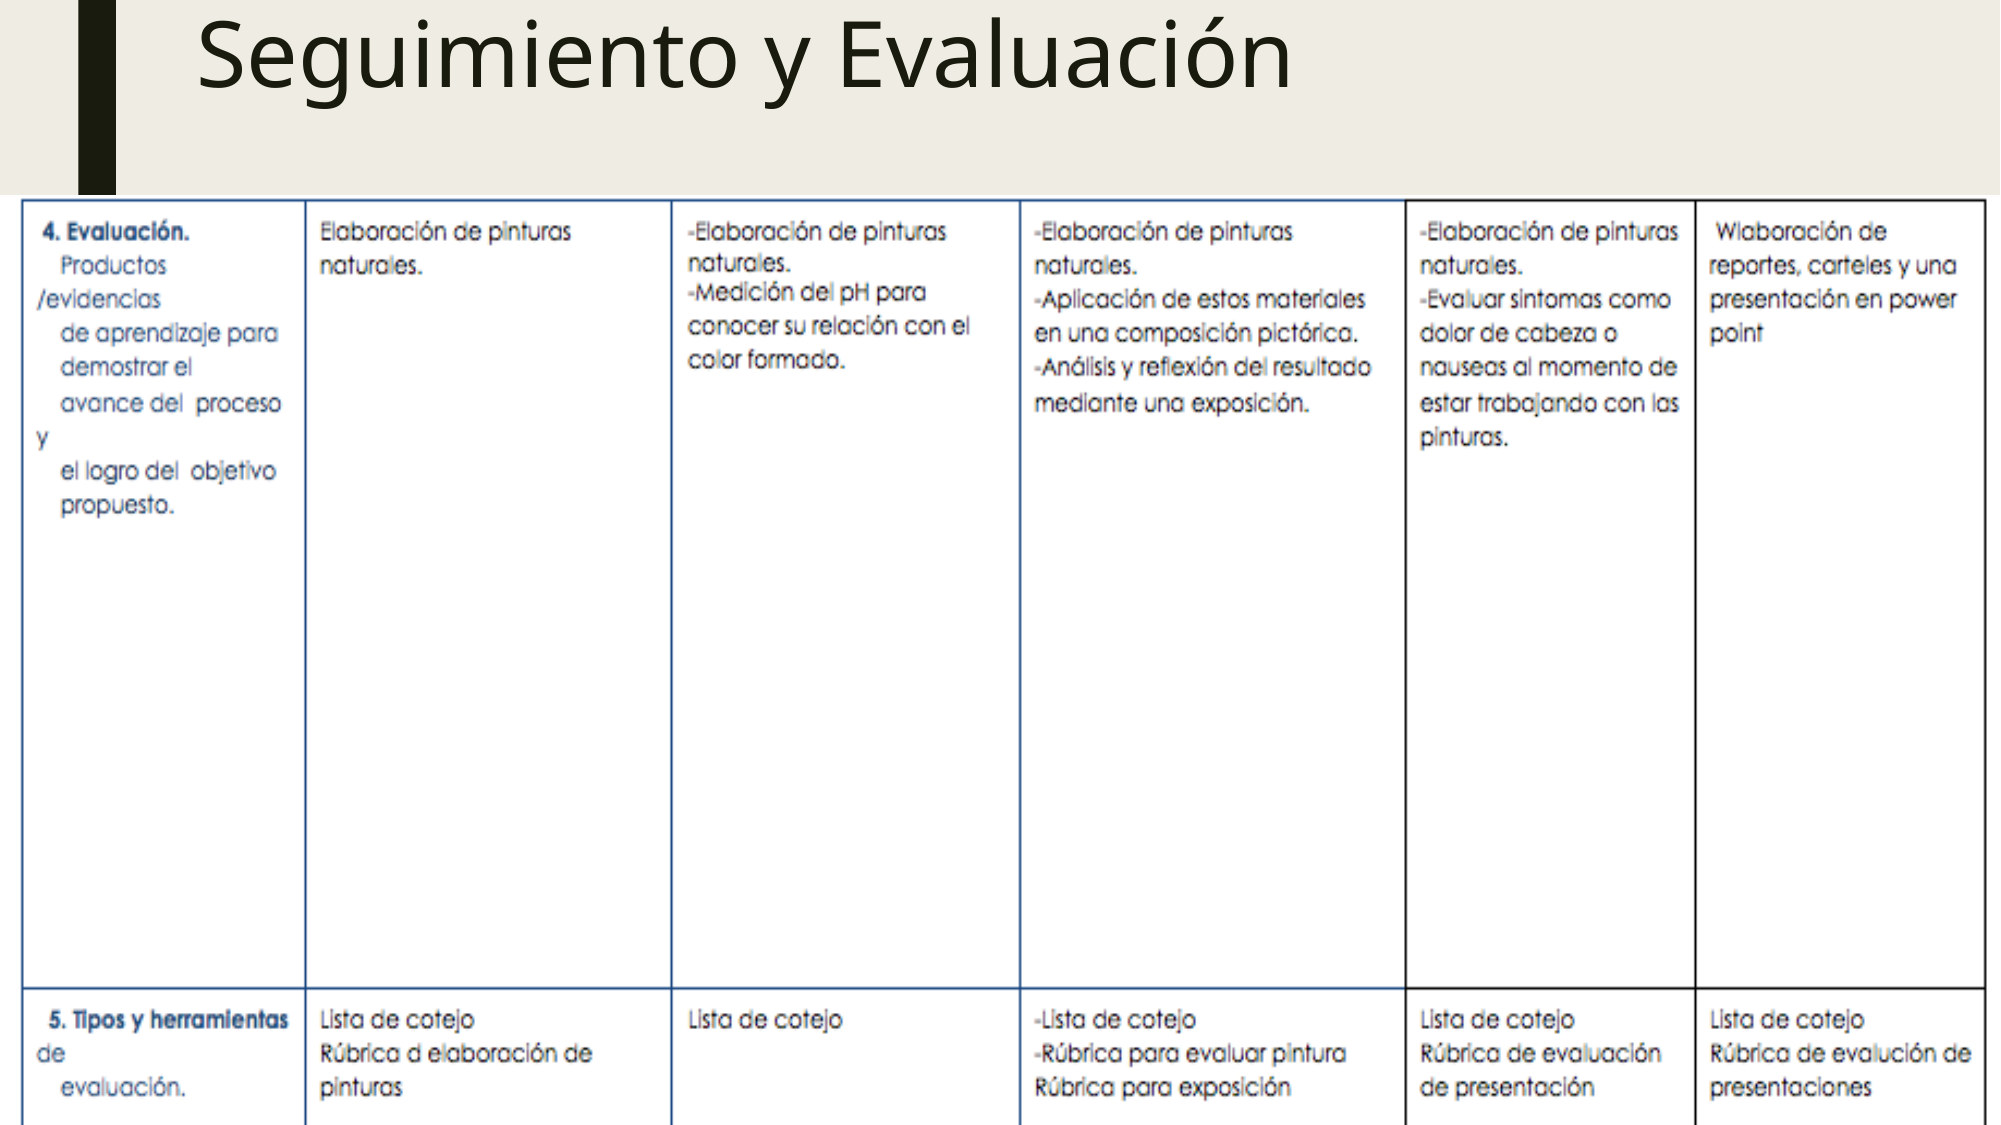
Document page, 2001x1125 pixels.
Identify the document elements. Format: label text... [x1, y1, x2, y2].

title Seguimiento y Evaluación [181, 1, 1757, 195]
picture [0, 195, 2000, 1125]
